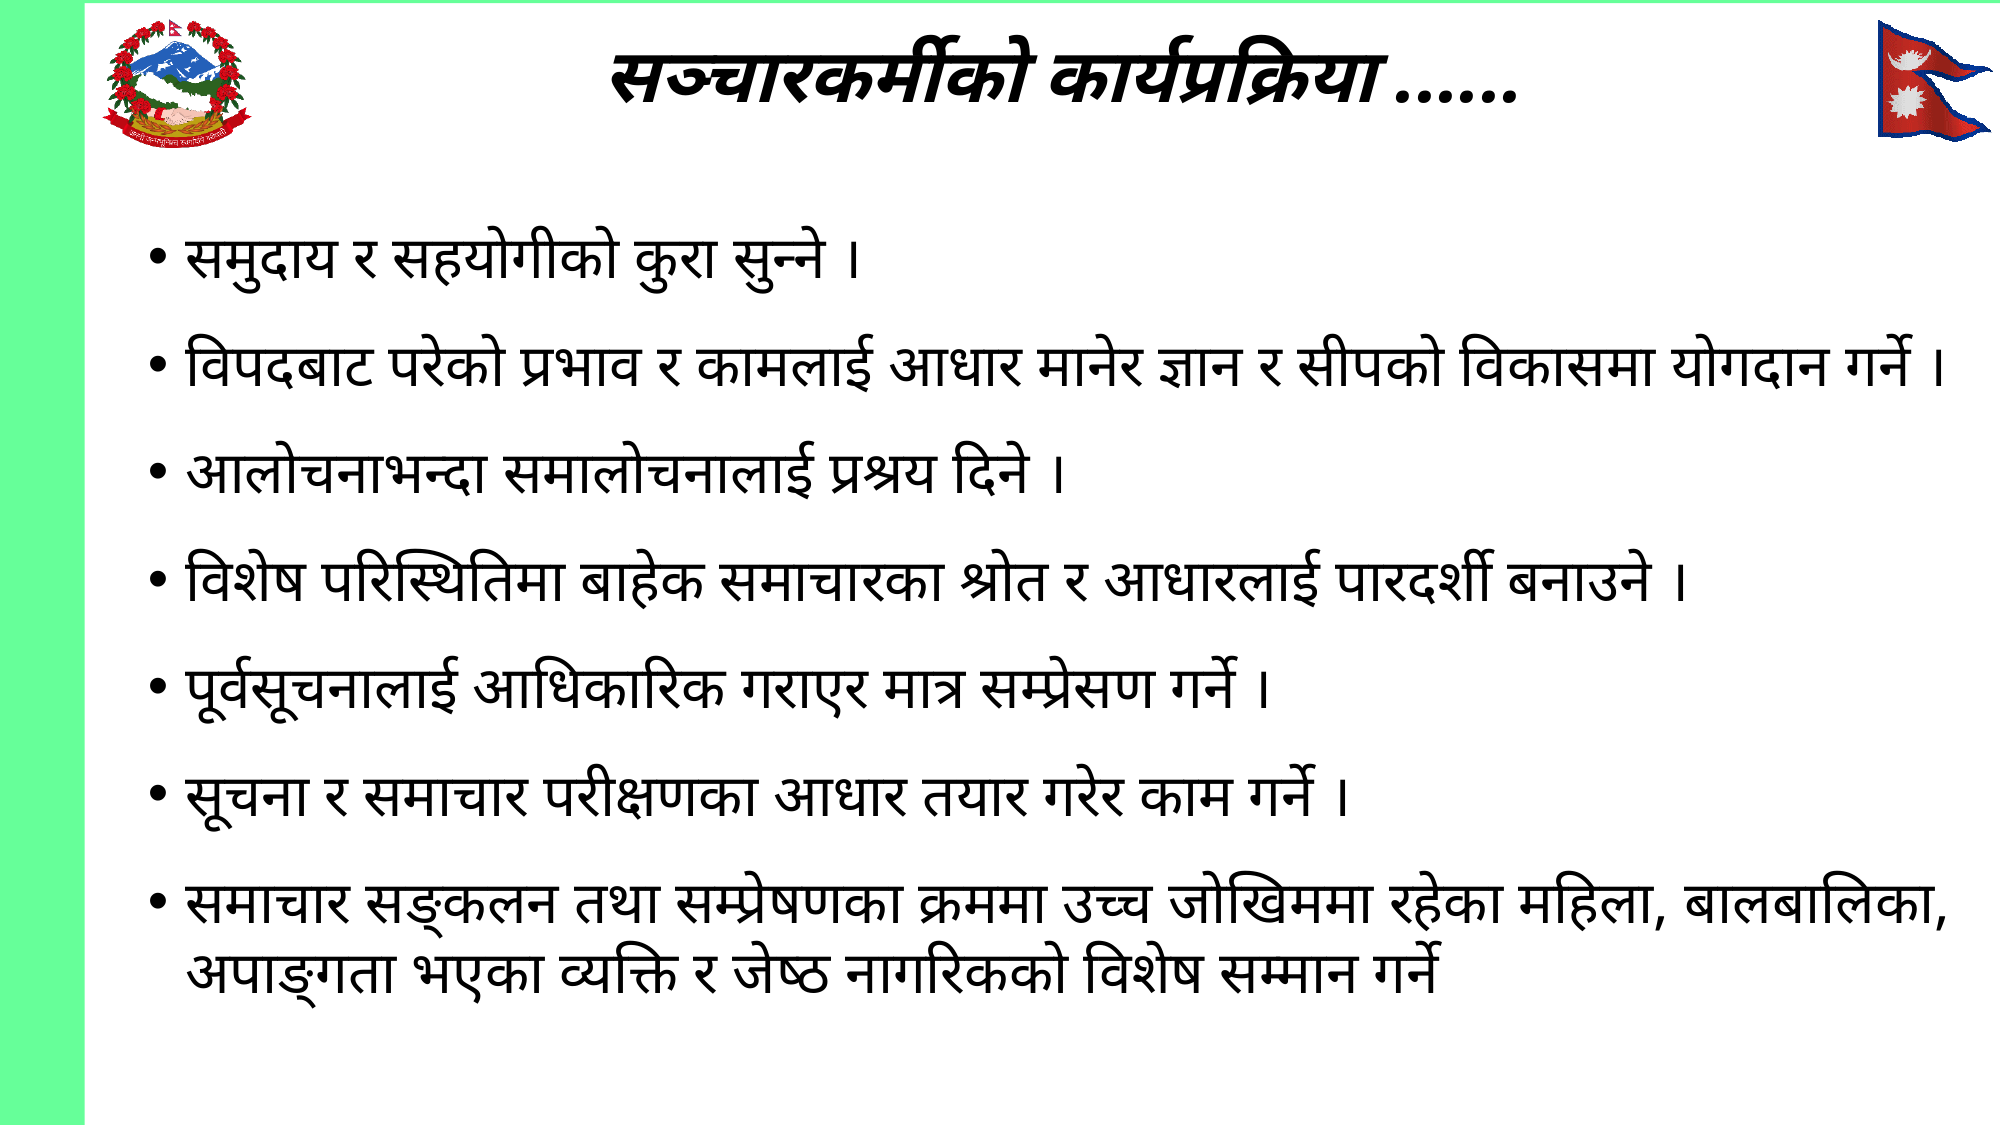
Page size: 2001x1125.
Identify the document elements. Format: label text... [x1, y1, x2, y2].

title सञ्चारकर्मीको कार्यप्रक्रिया ...... [265, 21, 1863, 135]
picture [102, 19, 252, 148]
picture [1871, 9, 2001, 148]
list समुदाय र सहयोगीको कुरा सुन्ने । विपदबाट परेको प्रभाव र कामलाई आधार मानेर ज्ञान र सीपको विकासमा योगदान गर्ने । आलोचनाभन्दा समालोचनालाई प्रश्रय दिने । विशेष परिस्थितिमा बाहेक समाचारका श्रोत र आधारलाई पारदर्शी बनाउने । पूर्वसूचनालाई आधिकारिक गराएर मात्र सम्प्रेसण गर्ने । सूचना र समाचार परीक्षणका आधार तयार गरेर काम गर्ने । समाचार सङ्कलन तथा सम्प्रेषणका क्रममा उच्च जोखिममा रहेका महिला, बालबालिका, अपाङ्गता भएका व्यक्ति र जेष्ठ नागरिकको विशेष सम्मान गर्ने [132, 213, 1996, 1095]
